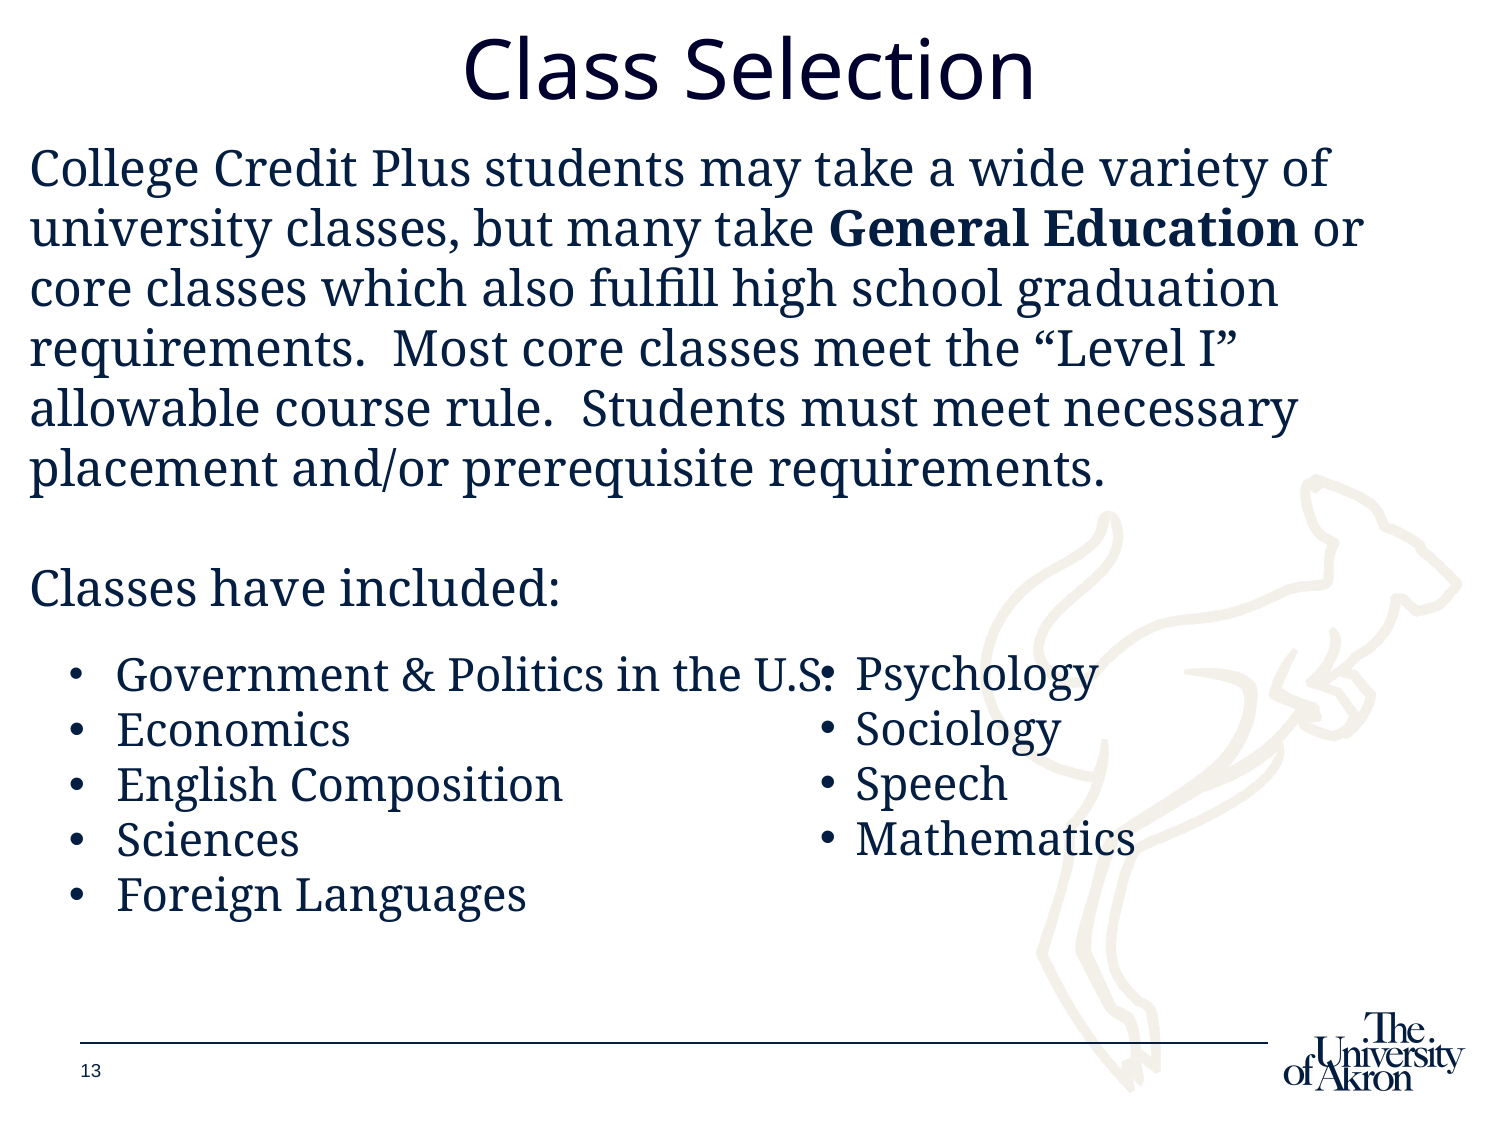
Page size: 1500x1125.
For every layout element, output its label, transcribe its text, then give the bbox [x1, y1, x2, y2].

text_box Psychology Sociology Speech Mathematics [765, 637, 1436, 872]
picture [980, 979, 1466, 1093]
text_box College Credit Plus students may take a wide variety of university classes, but many take General Education or core classes which also fulfill high school graduation requirements. Most core classes meet the “Level I” allowable course rule. Students must meet necessary placement and/or prerequisite requirements. Classes have included: Government & Politics in the U.S. Economics English Composition Sciences Foreign Languages [14, 99, 1486, 979]
text_box Class Selection [0, 34, 1500, 99]
